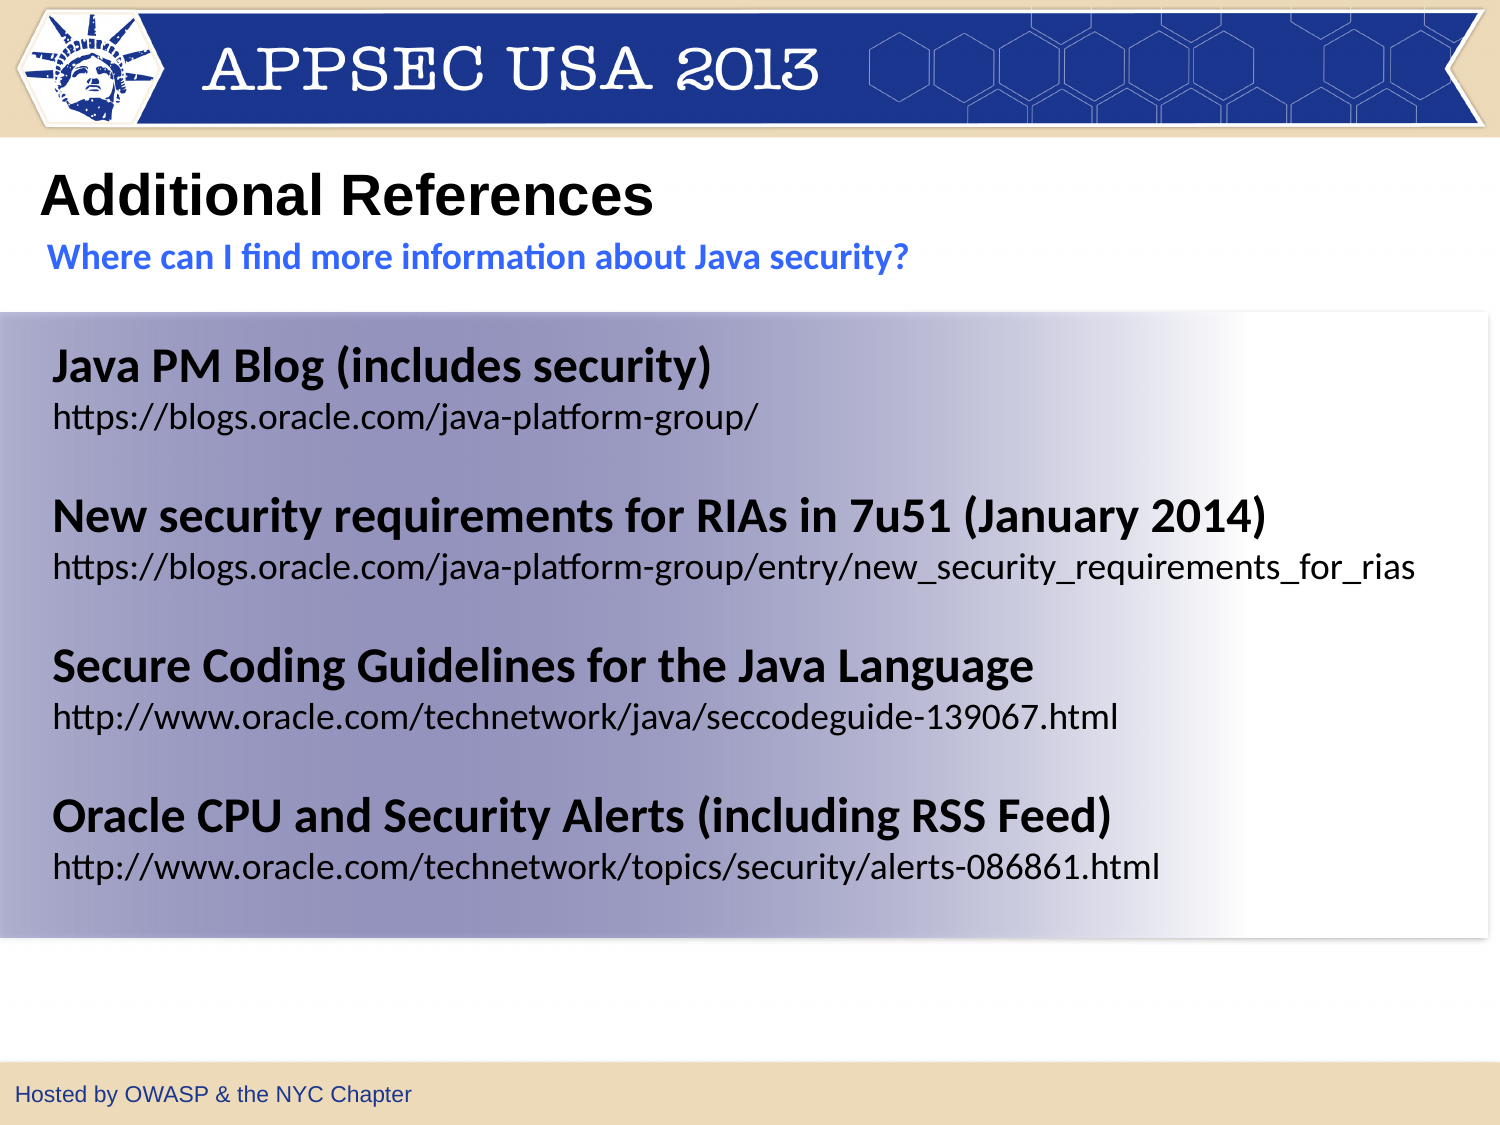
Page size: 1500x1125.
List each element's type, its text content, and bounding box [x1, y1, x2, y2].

text_box Hosted by OWASP & the NYC Chapter [0, 1062, 1500, 1125]
text_box [0, 312, 1488, 938]
text_box Where can I find more information about Java security? [32, 224, 926, 285]
text_box Java PM Blog (includes security) https://blogs.oracle.com/java-platform-group/ New security requirements for RIAs in 7u51 (January 2014) https://blogs.oracle.com/java-platform-group/entry/new_security_requirements_for_rias Secure Coding Guidelines for the Java Language http://www.oracle.com/technetwork/java/seccodeguide-139067.html Oracle CPU and Security Alerts (including RSS Feed) http://www.oracle.com/technetwork/topics/security/alerts-086861.html [37, 324, 1475, 895]
text_box Additional References [24, 149, 1400, 250]
picture [0, 0, 1500, 1062]
